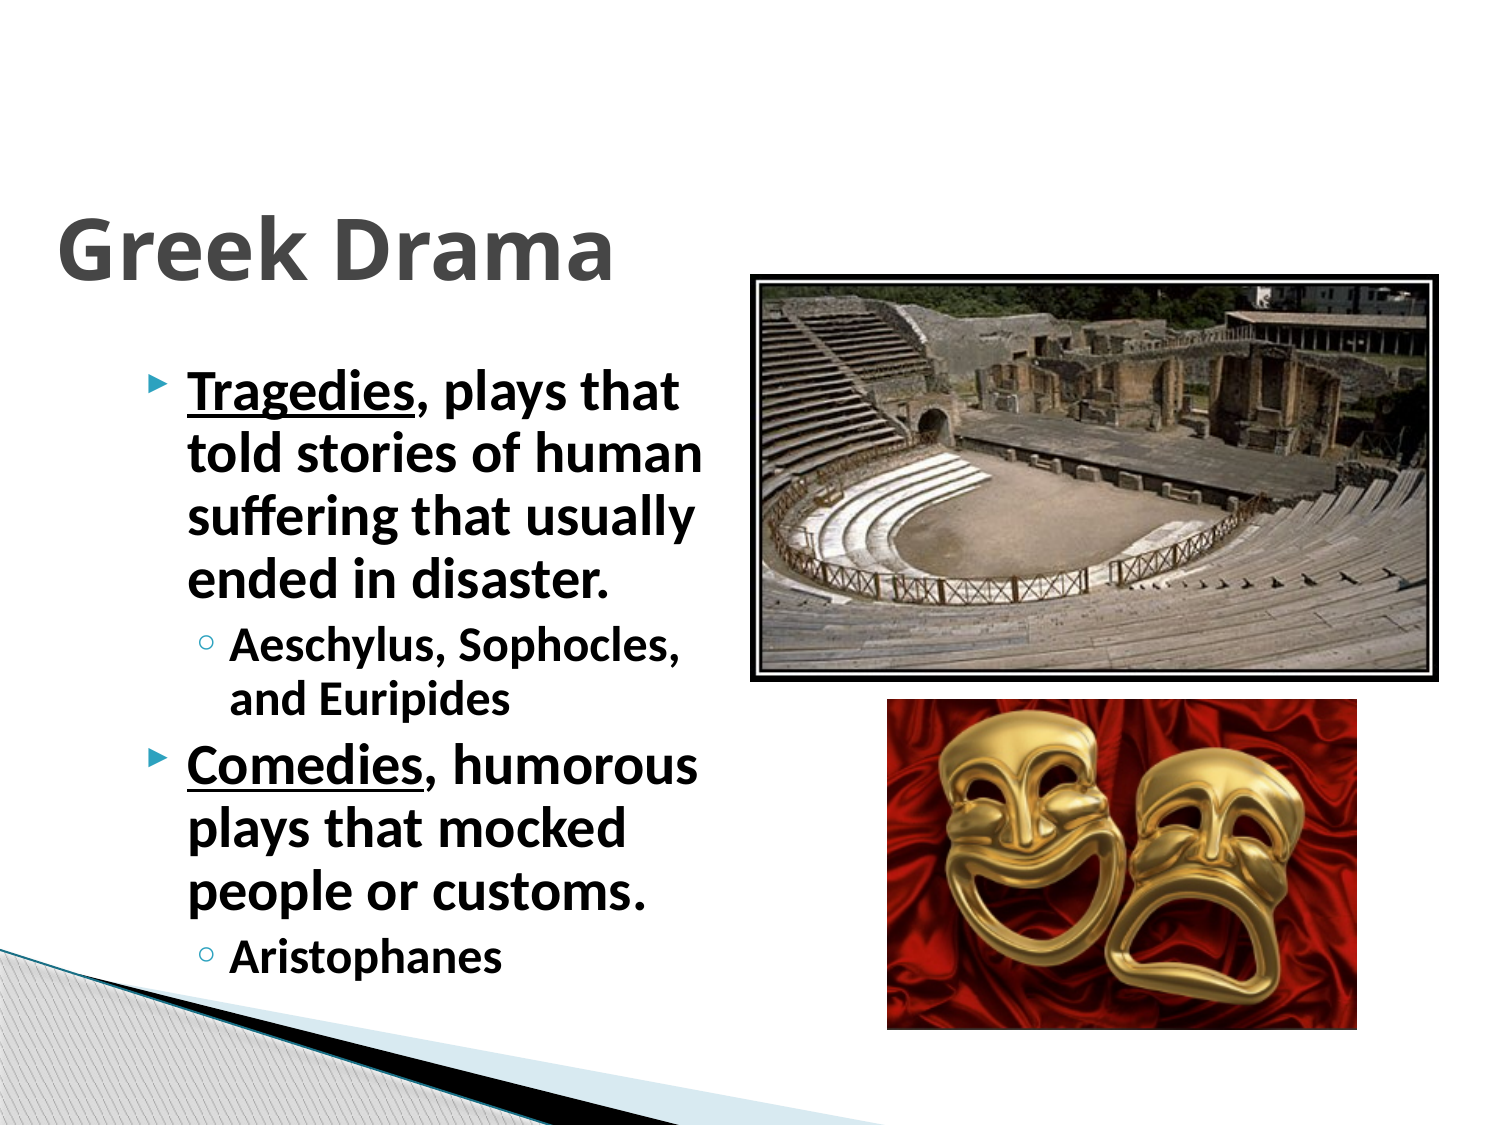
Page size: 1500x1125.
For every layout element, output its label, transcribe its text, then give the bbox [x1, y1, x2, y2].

picture [749, 274, 1440, 682]
picture [887, 699, 1357, 1030]
list Tragedies, plays that told stories of human suffering that usually ended in disaster. Aeschylus, Sophocles, and Euripides Comedies, humorous plays that mocked people or customs. Aristophanes [112, 352, 738, 1028]
title Greek Drama [40, 152, 1316, 341]
